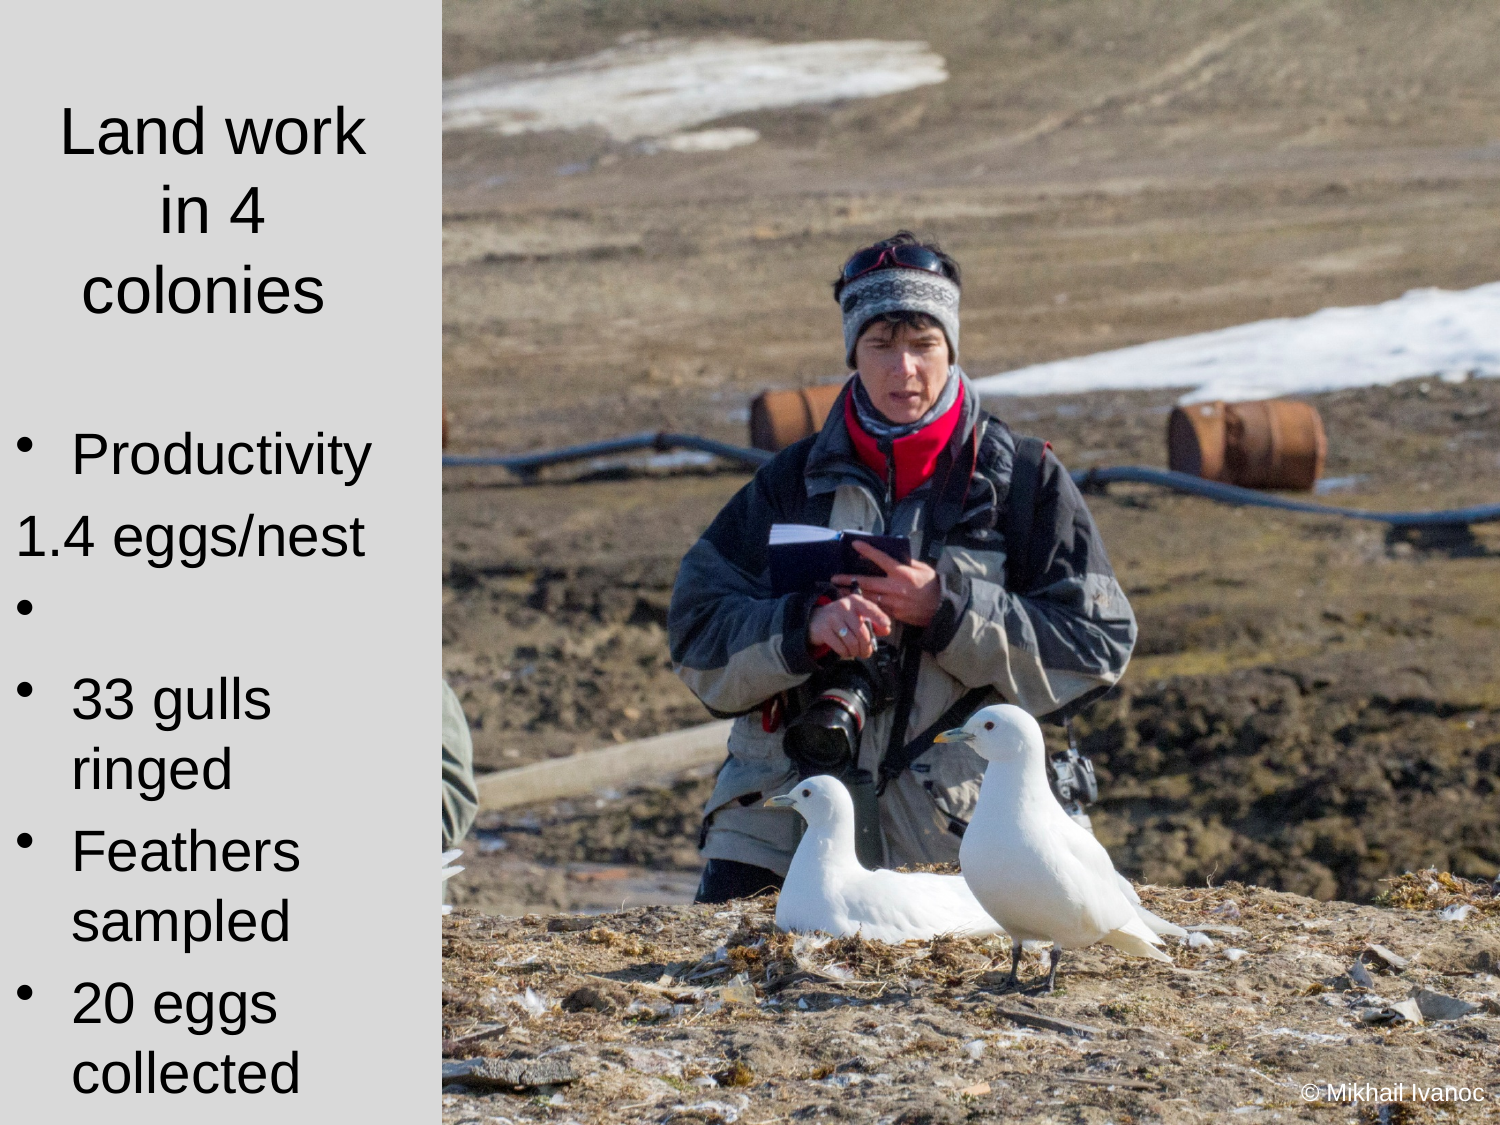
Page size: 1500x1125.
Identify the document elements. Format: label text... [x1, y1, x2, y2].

title Land work in 4 colonies [29, 113, 398, 302]
picture [442, 0, 1500, 1125]
list Productivity 1.4 eggs/nest 33 gulls ringed Feathers sampled 20 eggs collected [0, 408, 437, 1010]
